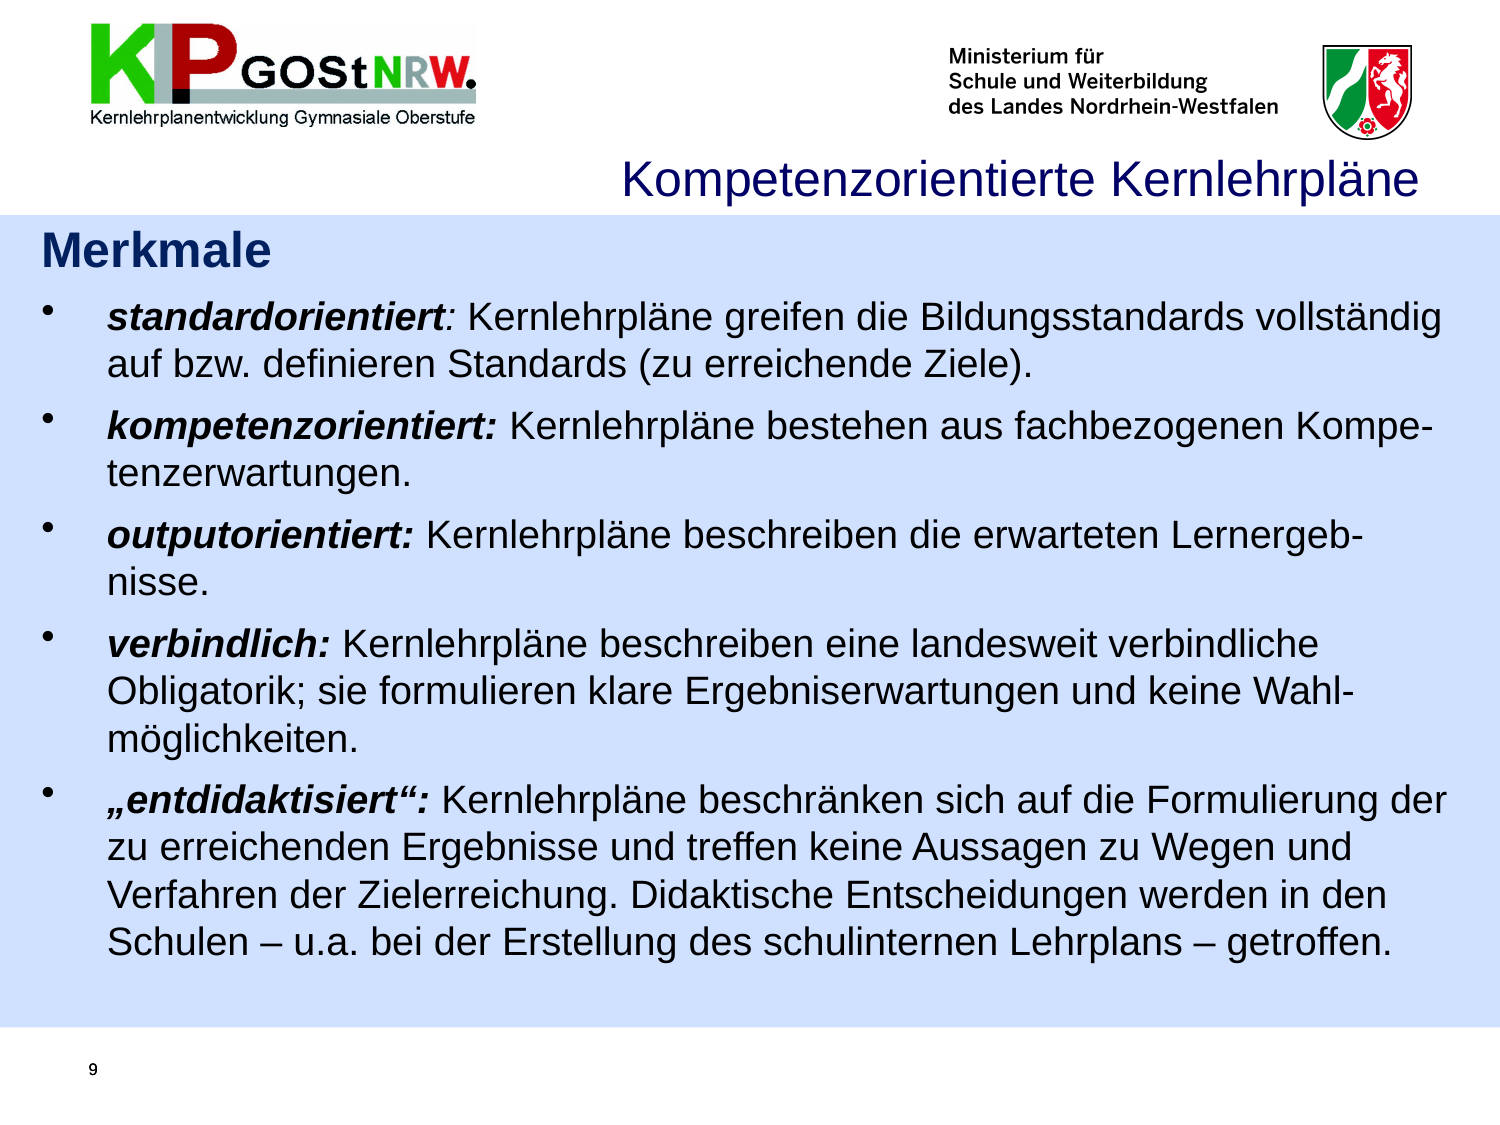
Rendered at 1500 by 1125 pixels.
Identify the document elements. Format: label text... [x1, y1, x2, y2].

slide_number 9 [88, 1058, 136, 1115]
picture [949, 45, 1412, 139]
text_box Merkmale standardorientiert: Kernlehrpläne greifen die Bildungsstandards vollständig auf bzw. definieren Standards (zu erreichende Ziele). kompetenzorientiert: Kernlehrpläne bestehen aus fachbezogenen Kompe-tenzerwartungen. outputorientiert: Kernlehrpläne beschreiben die erwarteten Lernergeb-nisse. verbindlich: Kernlehrpläne beschreiben eine landesweit verbindliche Obligatorik; sie formulieren klare Ergebniserwartungen und keine Wahl-möglichkeiten. „entdidaktisiert“: Kernlehrpläne beschränken sich auf die Formulierung der zu erreichenden Ergebnisse und treffen keine Aussagen zu Wegen und Verfahren der Zielerreichung. Didaktische Entscheidungen werden in den Schulen – u.a. bei der Erstellung des schulinternen Lehrplans – getroffen. [41, 139, 1459, 1044]
picture [90, 23, 477, 127]
text_box Kompetenzorientierte Kernlehrpläne [524, 139, 1436, 214]
